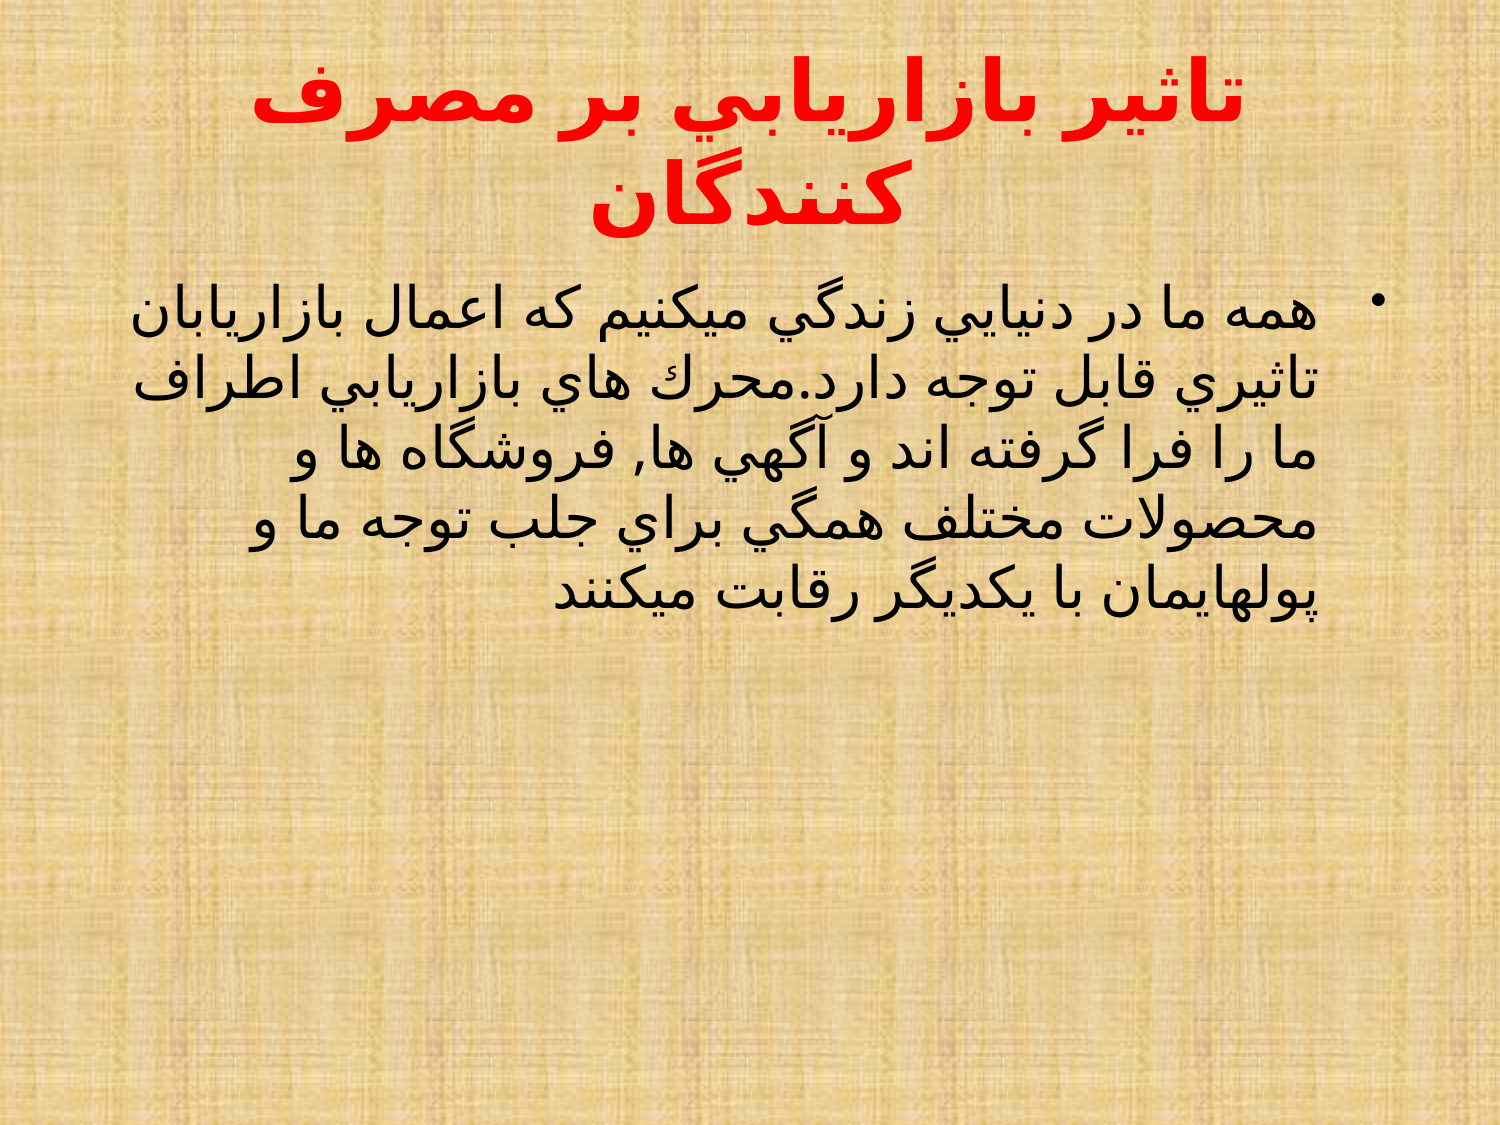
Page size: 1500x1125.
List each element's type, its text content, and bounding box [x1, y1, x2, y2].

picture [0, 0, 1500, 1125]
title تاثير بازاريابي بر مصرف كنندگان [75, 45, 1425, 233]
list همه ما در دنيايي زندگي ميكنيم كه اعمال بازاريابان تاثيري قابل توجه دارد.محرك هاي بازاريابي اطراف ما را فرا گرفته اند و آگهي ها, فروشگاه ها و محصولات مختلف همگي براي جلب توجه ما و پولهايمان با يكديگر رقابت ميكنند [75, 262, 1425, 1035]
